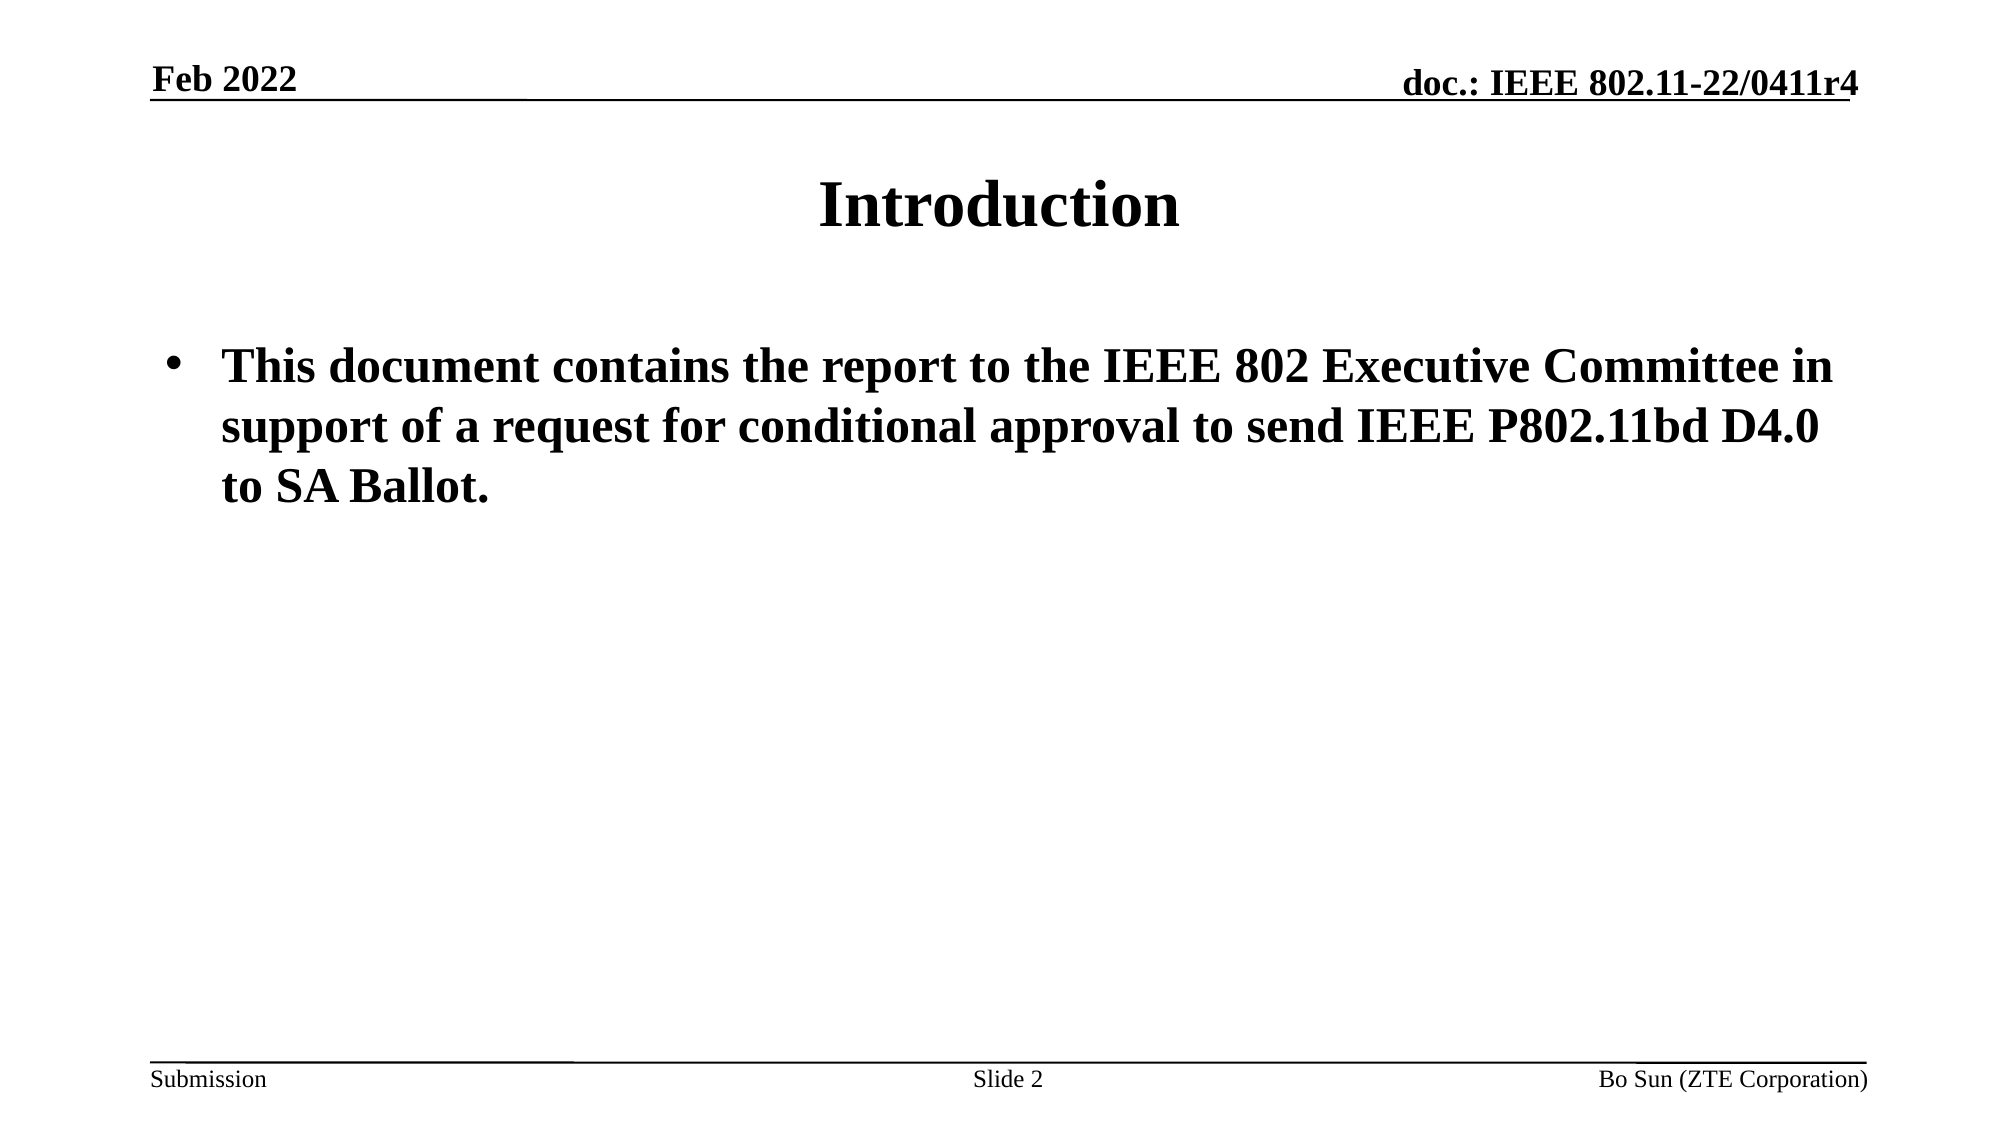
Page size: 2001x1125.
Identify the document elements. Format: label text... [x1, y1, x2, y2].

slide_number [152, 54, 563, 100]
list This document contains the report to the IEEE 802 Executive Committee in support of a request for conditional approval to send IEEE P802.11bd D4.0 to SA Ballot. [149, 324, 1850, 1000]
title Introduction [149, 112, 1850, 288]
footer Bo Sun (ZTE Corporation) [1171, 1061, 1869, 1093]
slide_number Slide 2 [950, 1061, 1067, 1123]
